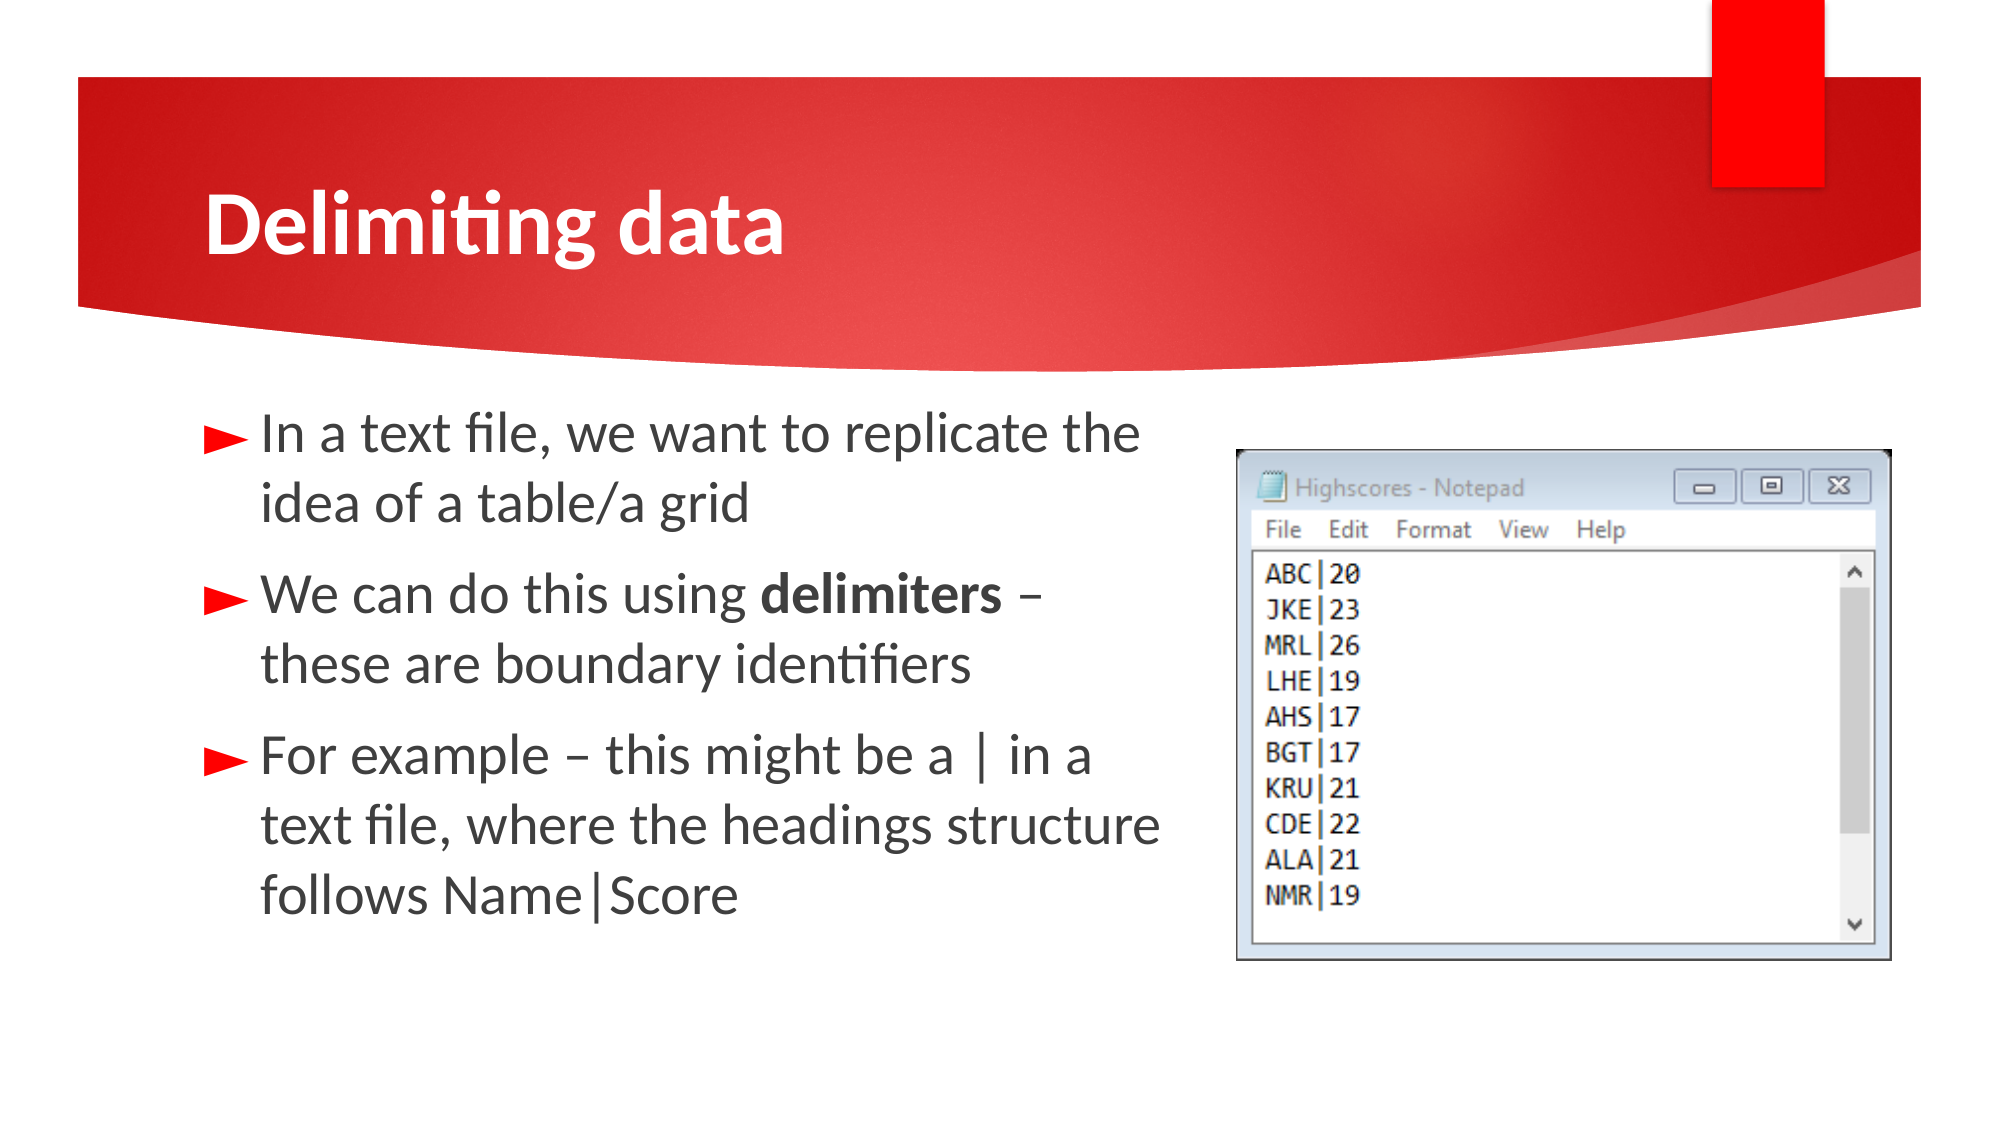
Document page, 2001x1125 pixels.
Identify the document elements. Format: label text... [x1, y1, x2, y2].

picture [79, 78, 1920, 371]
list In a text file, we want to replicate the idea of a table/a grid We can do this using delimiters – these are boundary identifiers For example – this might be a | in a text file, where the headings structure follows Name|Score [189, 386, 1191, 988]
picture [1236, 449, 1893, 962]
title Delimiting data [189, 159, 1627, 276]
